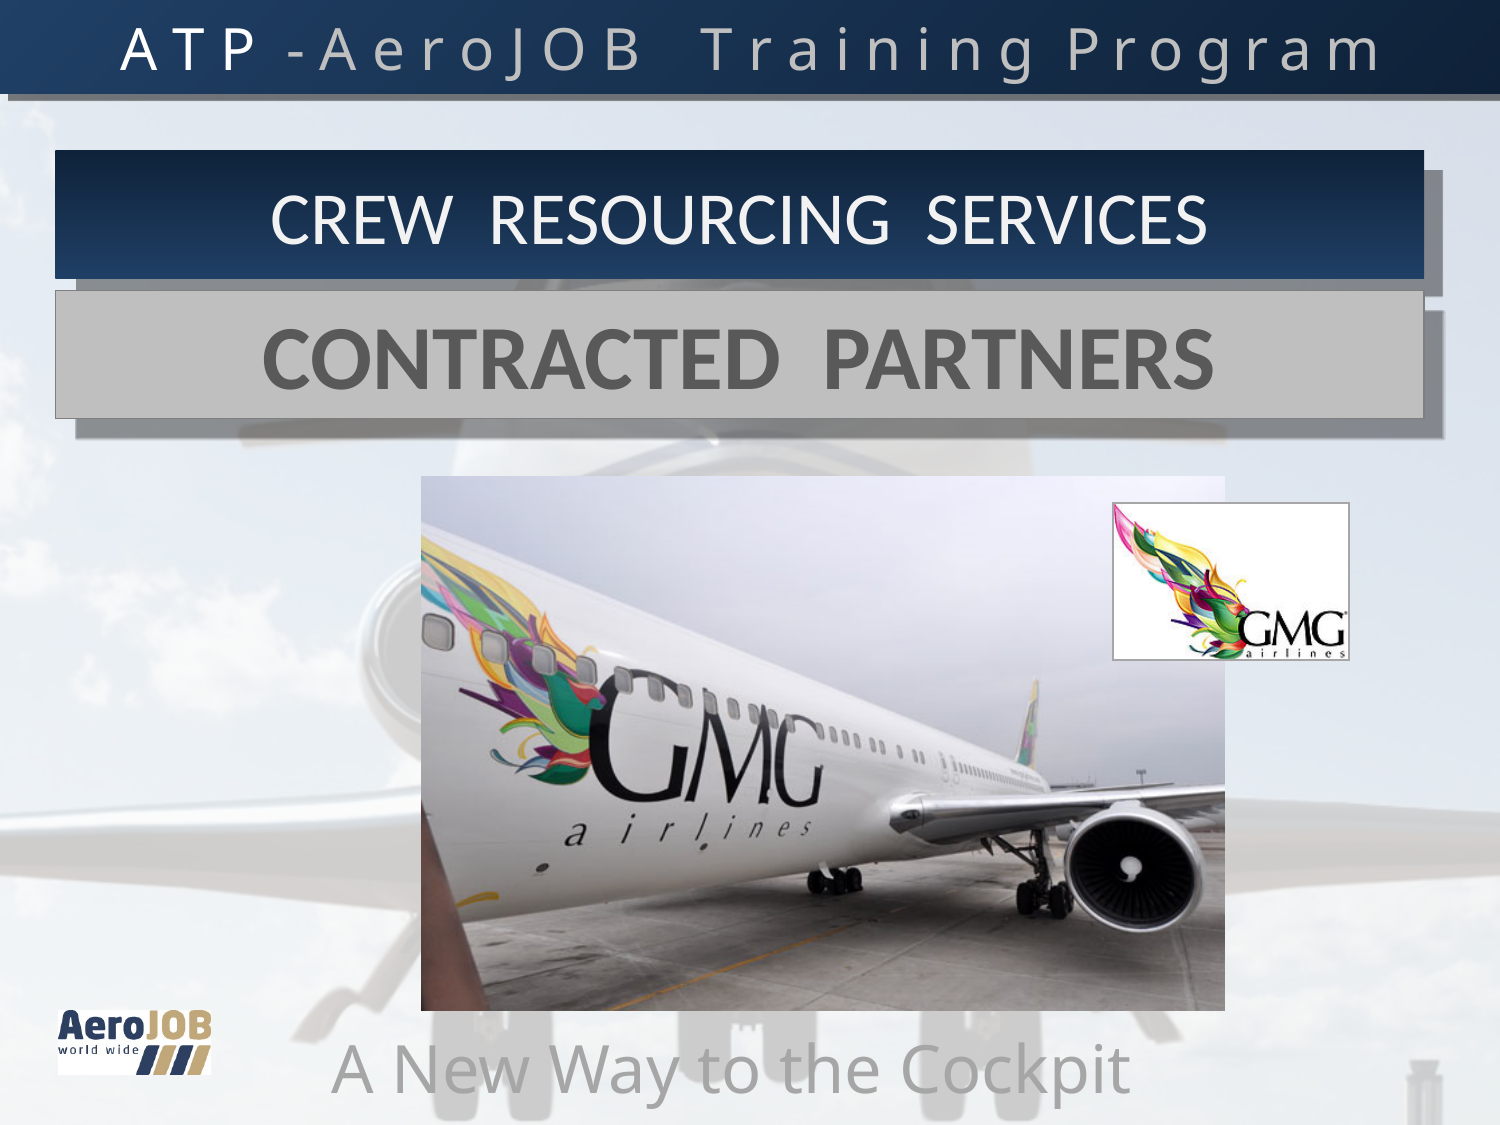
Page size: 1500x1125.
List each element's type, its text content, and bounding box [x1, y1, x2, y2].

text_box CREW RESOURCING SERVICES [55, 149, 1425, 279]
text_box A New Way to the Cockpit [215, 1019, 1266, 1125]
picture [421, 476, 1348, 1011]
text_box A T P - A e r o J O B T r a i n i n g Program [0, 0, 1500, 94]
text_box CONTRACTED PARTNERS [55, 290, 1425, 419]
picture [58, 1010, 212, 1075]
